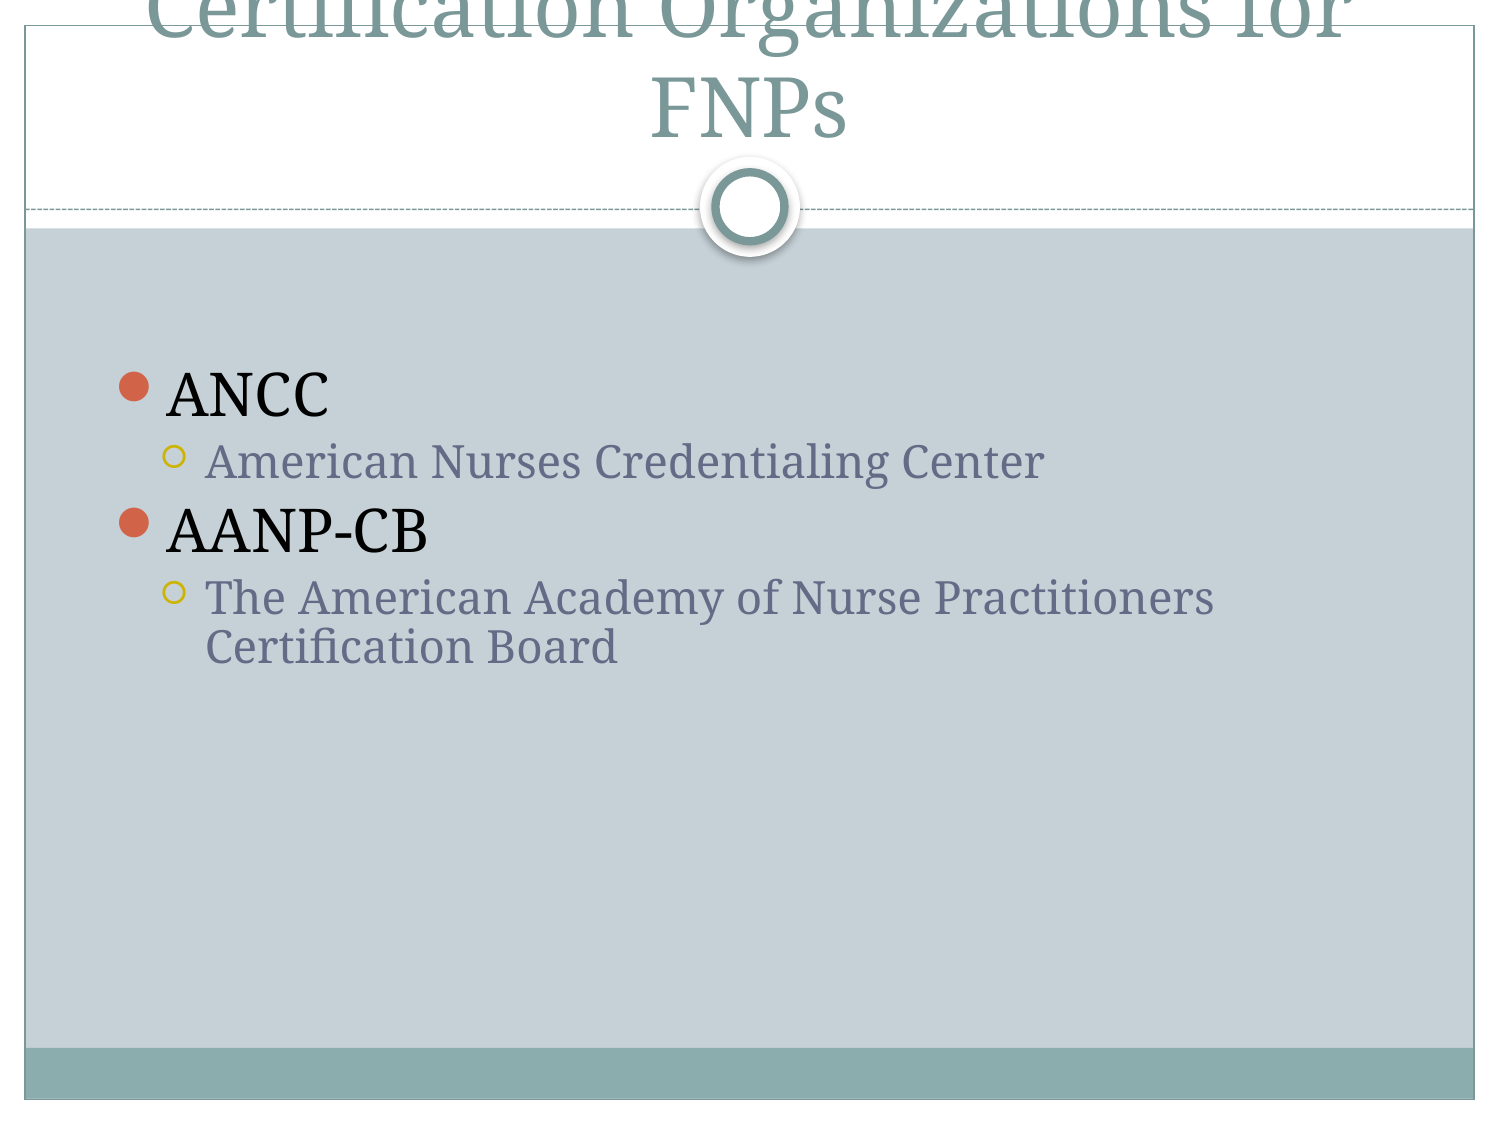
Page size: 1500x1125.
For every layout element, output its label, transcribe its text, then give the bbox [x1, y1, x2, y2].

title Certification Organizations for FNPs [49, 37, 1450, 162]
list ANCC American Nurses Credentialing Center AANP-CB The American Academy of Nurse Practitioners Certification Board [99, 275, 1375, 1013]
